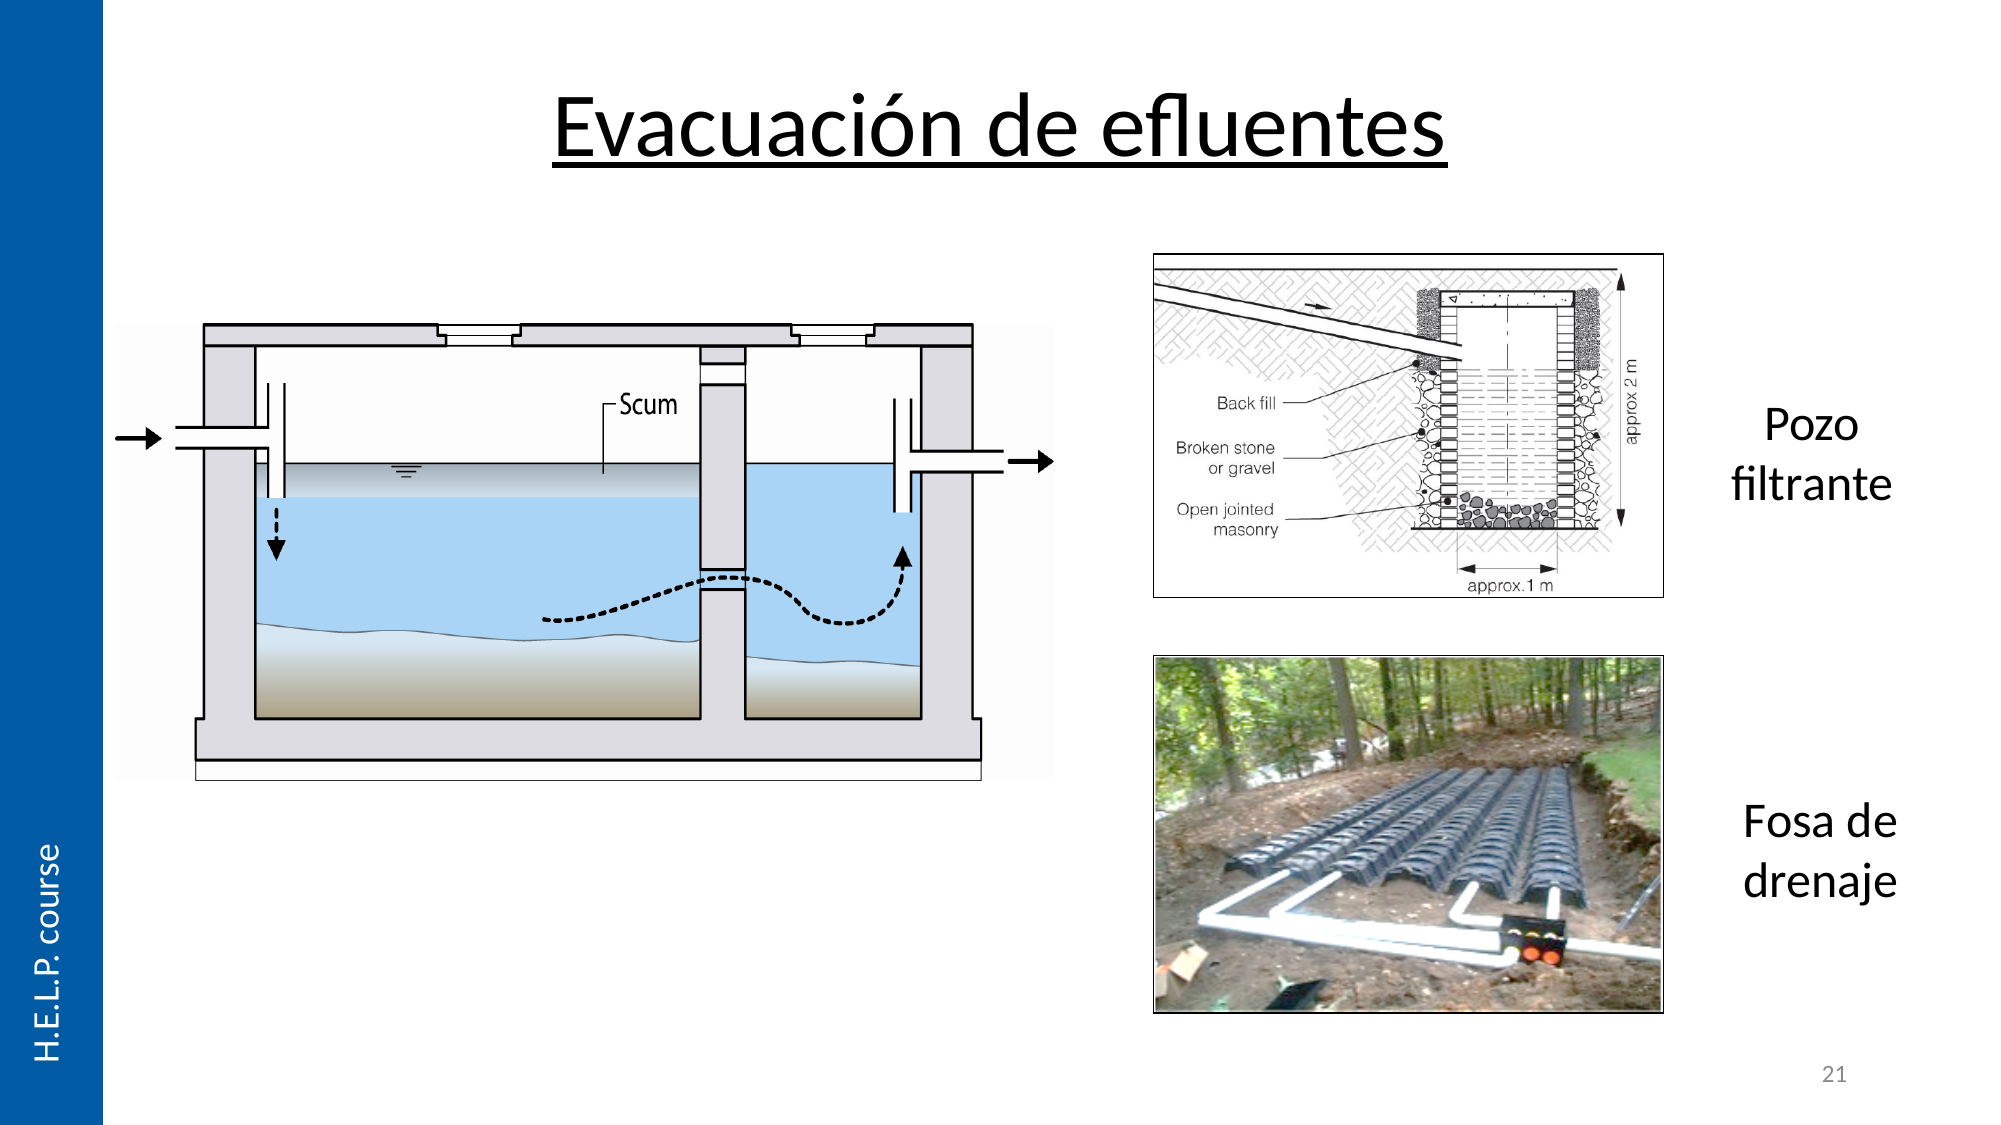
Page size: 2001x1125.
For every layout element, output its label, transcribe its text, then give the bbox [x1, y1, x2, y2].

picture [1154, 656, 1663, 1013]
text_box Pozo filtrante [1690, 383, 1934, 519]
picture [115, 323, 1054, 781]
picture [1154, 254, 1663, 597]
slide_number 21 [1412, 1042, 1863, 1103]
text_box Evacuación de efluentes [137, 58, 1863, 196]
text_box Fosa de drenaje [1690, 780, 1952, 915]
